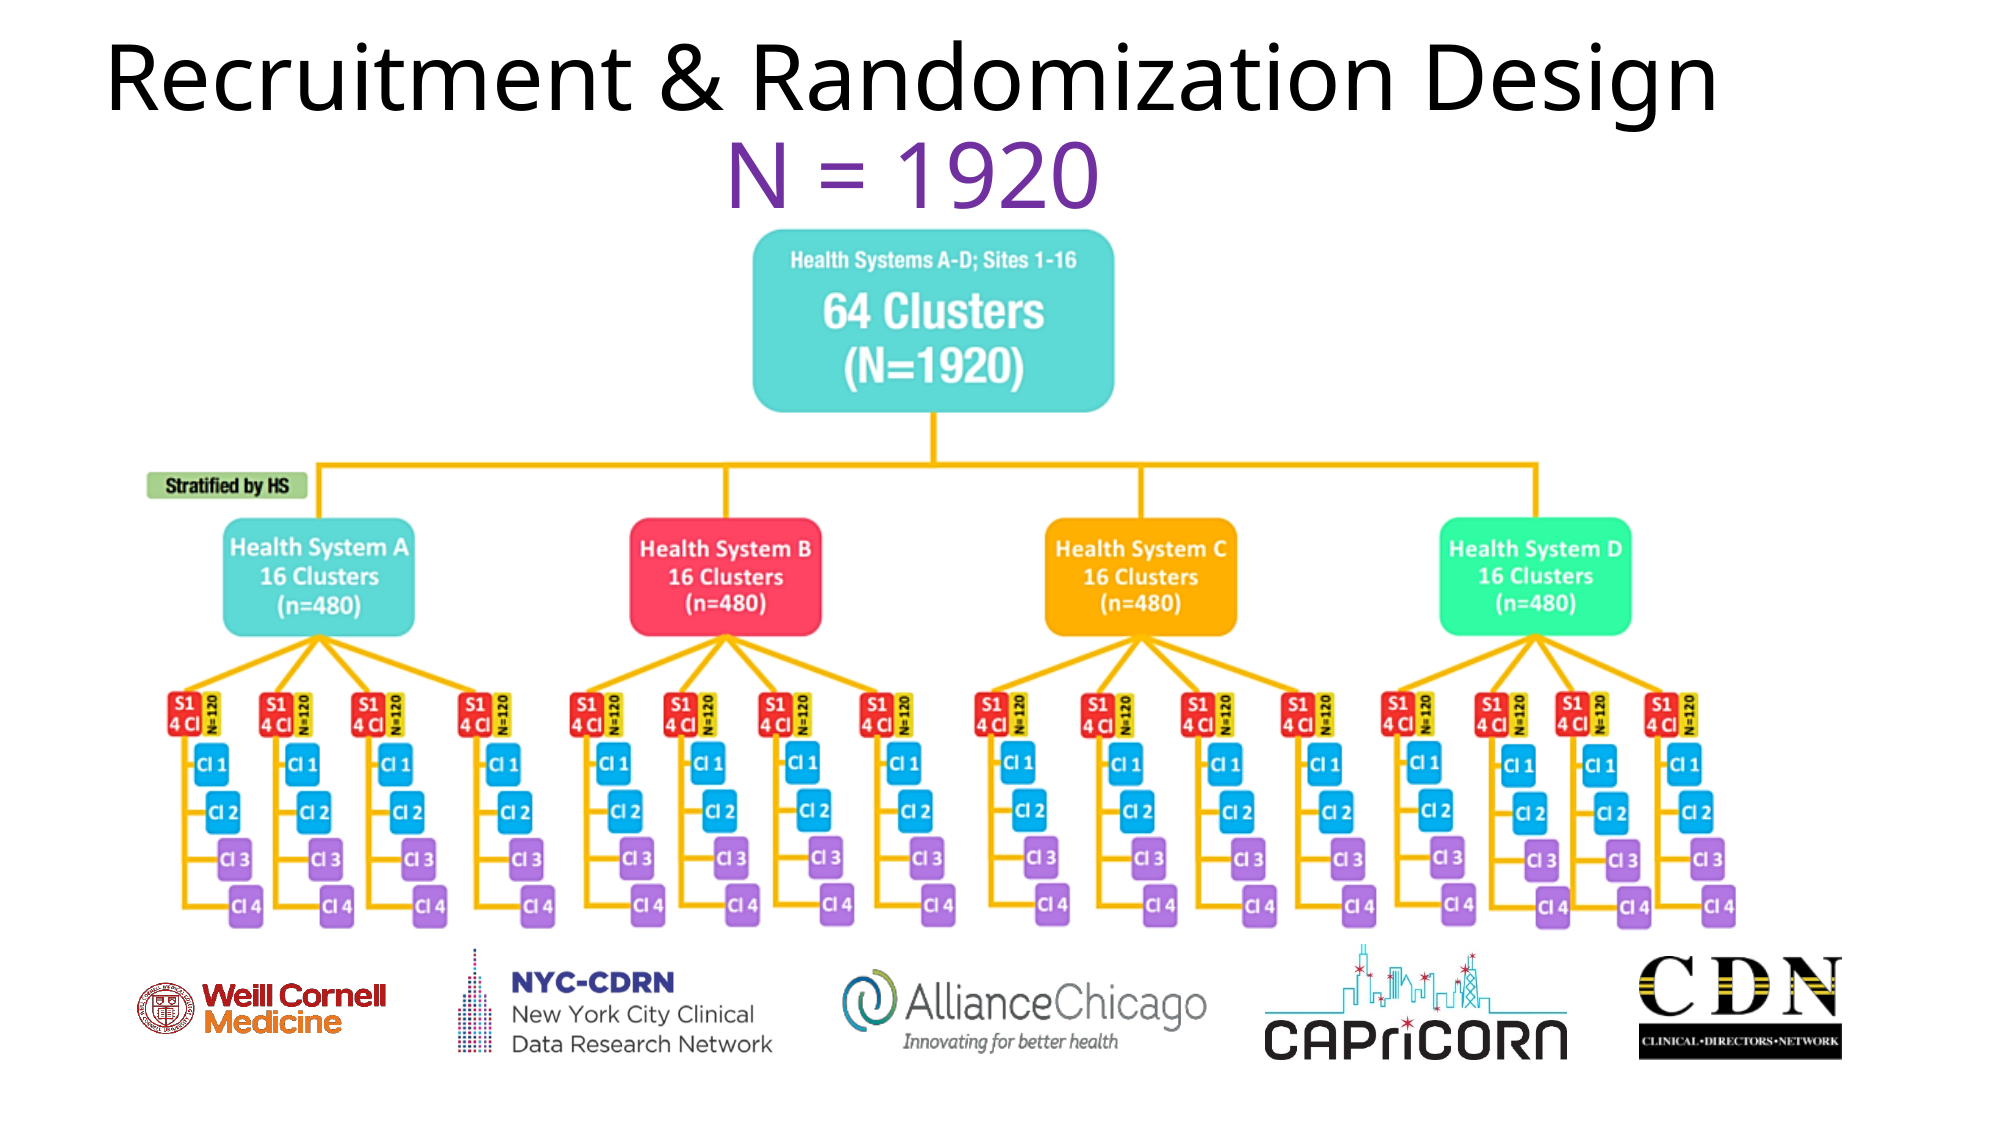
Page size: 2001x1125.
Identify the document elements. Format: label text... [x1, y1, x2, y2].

picture [842, 968, 1207, 1054]
picture [1265, 944, 1567, 1060]
picture [112, 960, 410, 1056]
title Recruitment & Randomization Design N = 1920 [62, 21, 1788, 239]
picture [1638, 956, 1842, 1060]
picture [134, 212, 1747, 1058]
